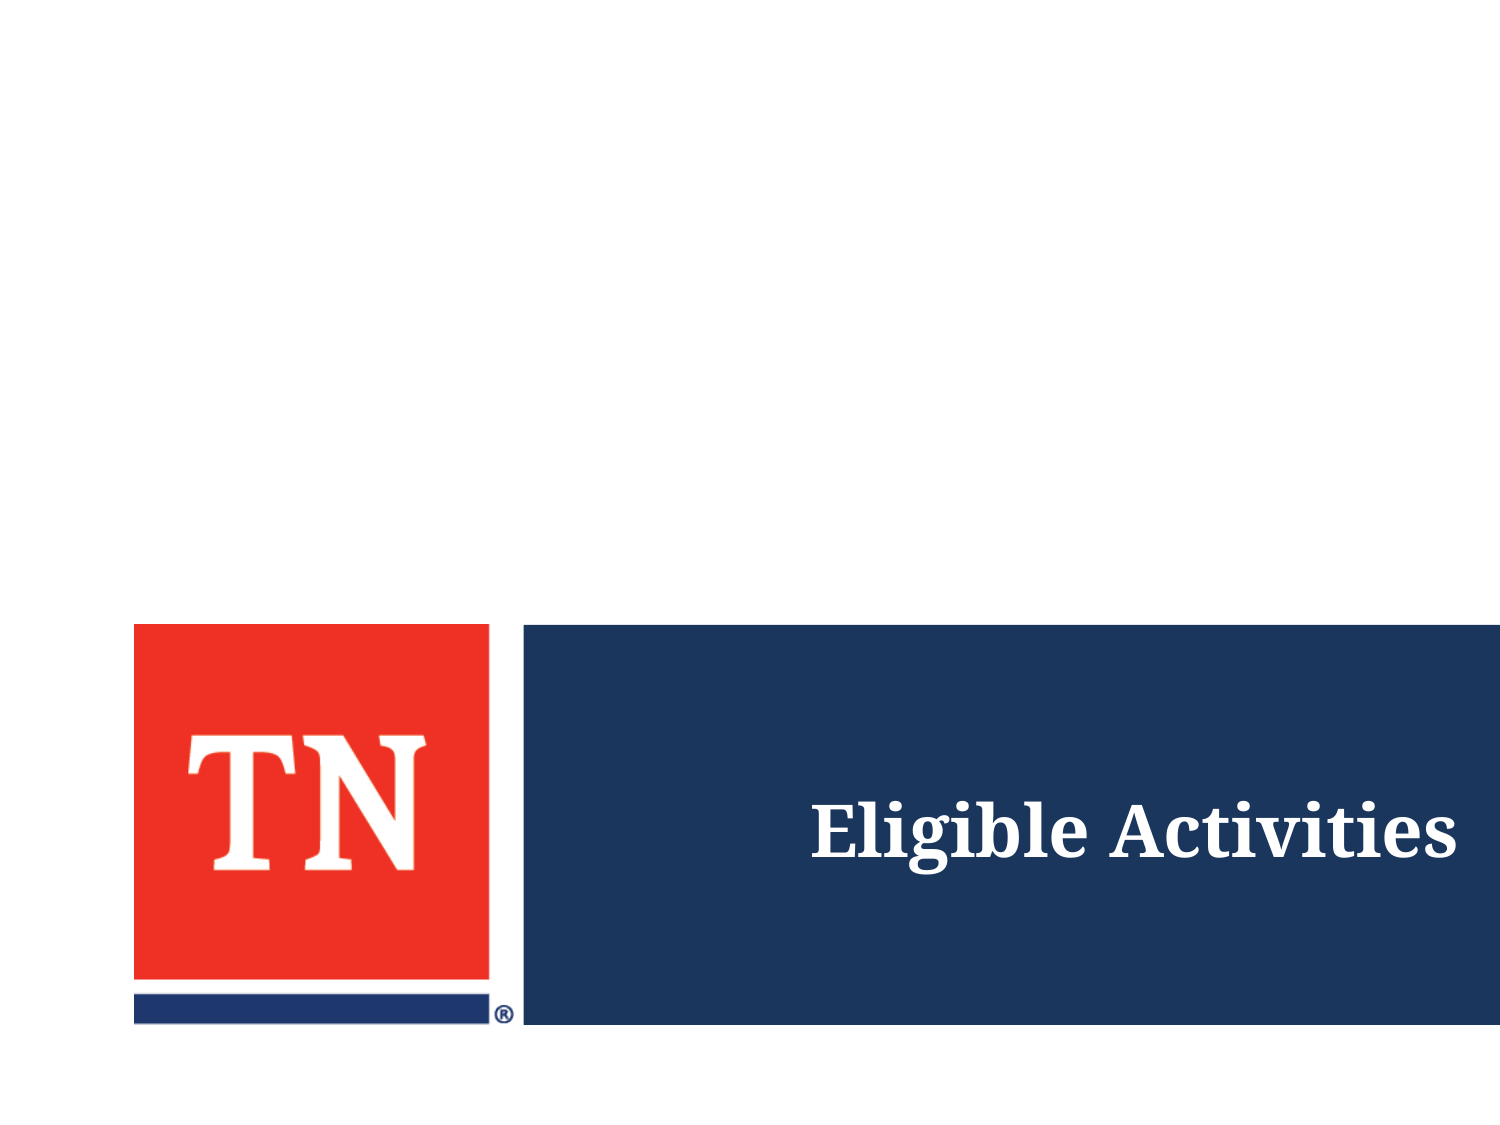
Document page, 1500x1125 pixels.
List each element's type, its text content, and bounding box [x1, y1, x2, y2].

picture [134, 624, 525, 1025]
title Eligible Activities [562, 662, 1475, 994]
